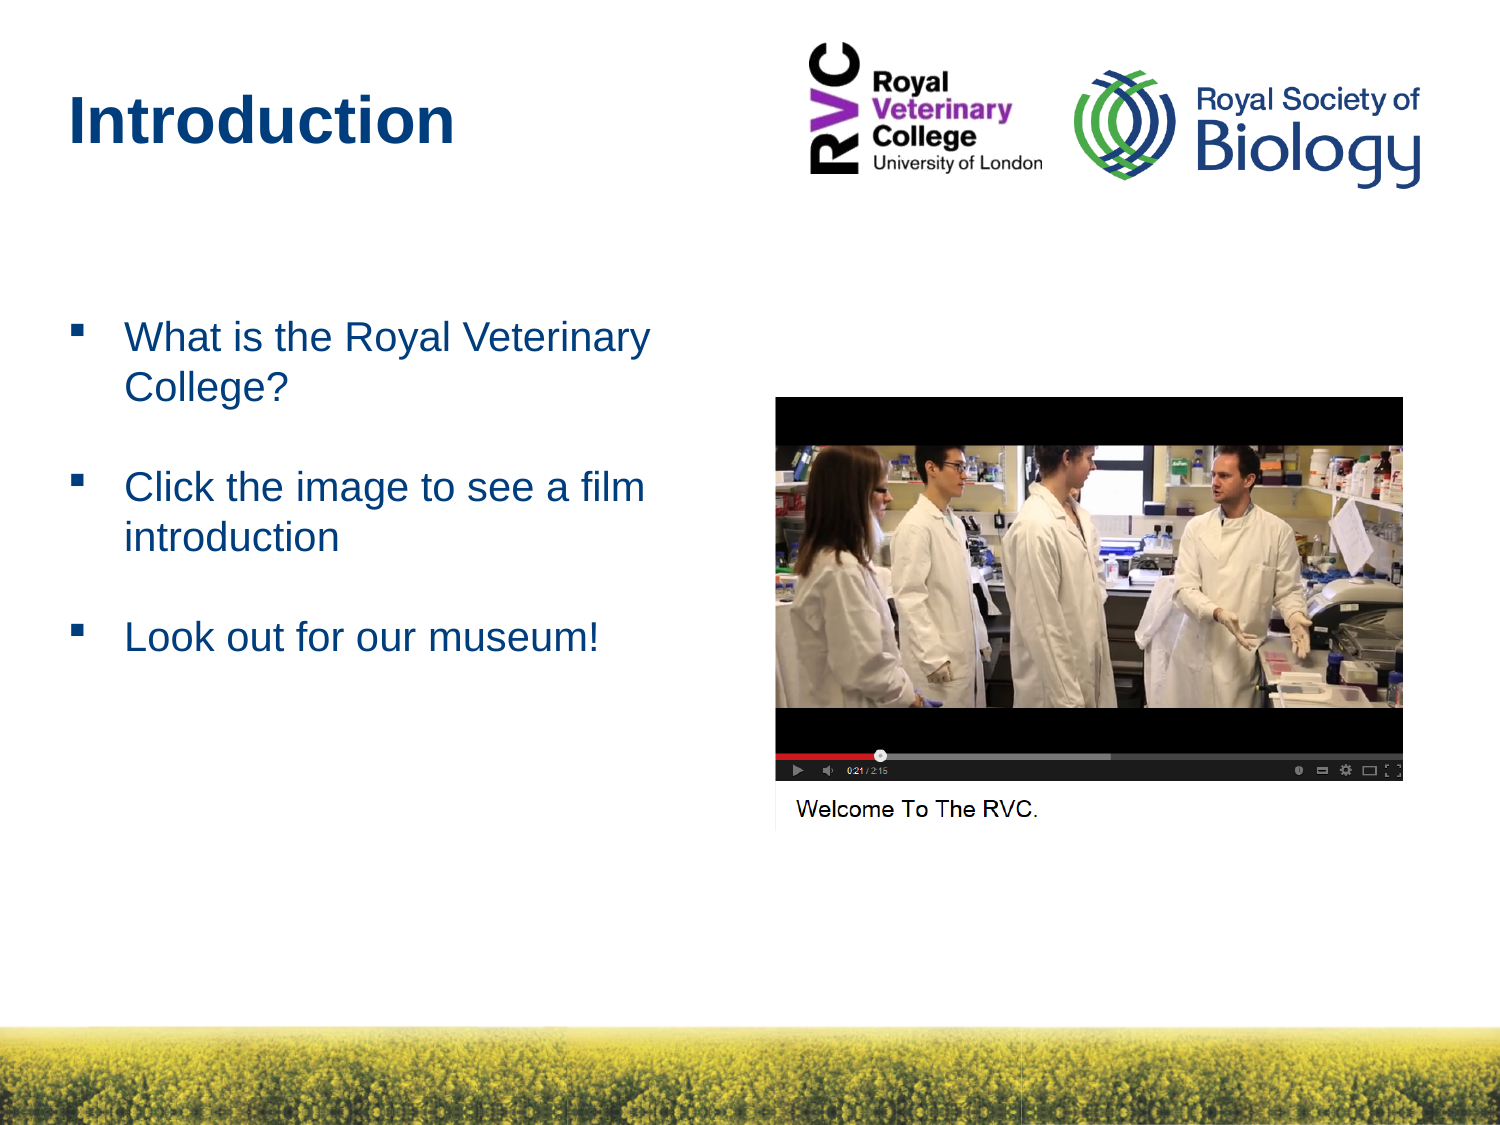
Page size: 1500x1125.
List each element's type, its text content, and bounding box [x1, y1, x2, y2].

picture [0, 1026, 1500, 1125]
text_box What is the Royal Veterinary College? Click the image to see a film introduction Look out for our museum! [53, 302, 727, 668]
picture [761, 396, 1404, 831]
picture [1057, 54, 1441, 200]
title Introduction [53, 30, 962, 204]
picture [808, 42, 1042, 175]
